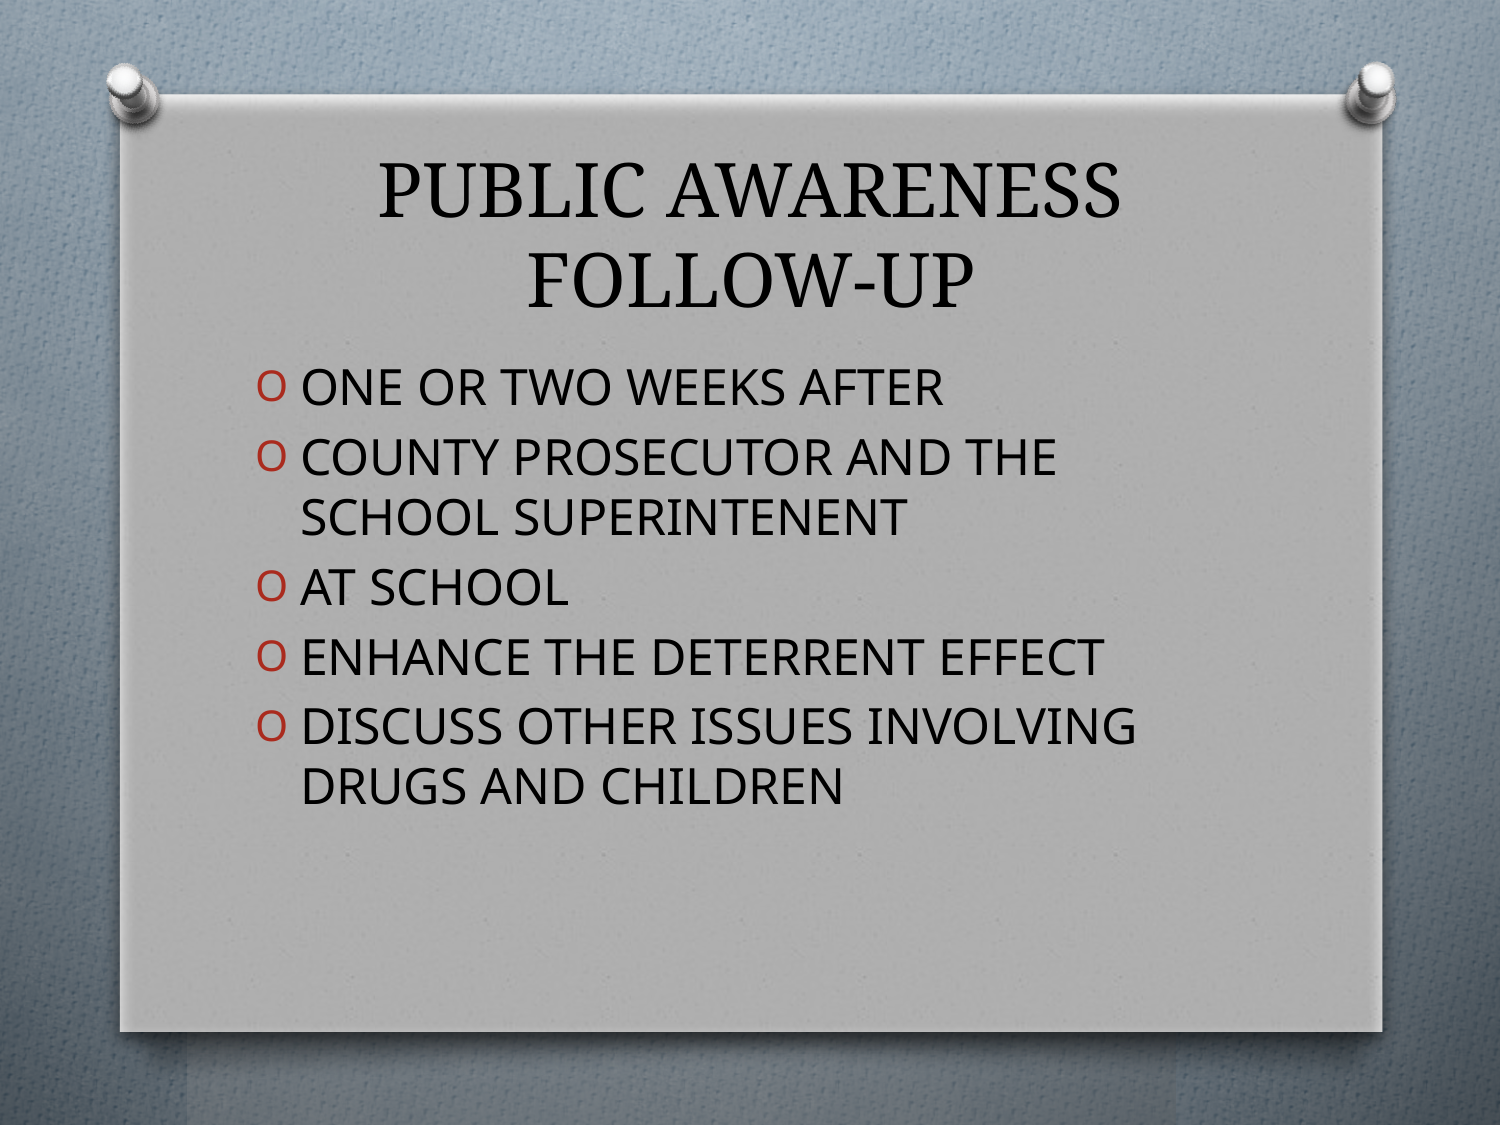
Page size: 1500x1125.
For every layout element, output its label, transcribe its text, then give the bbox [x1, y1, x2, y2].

list ONE OR TWO WEEKS AFTER COUNTY PROSECUTOR AND THE SCHOOL SUPERINTENENT AT SCHOOL ENHANCE THE DETERRENT EFFECT DISCUSS OTHER ISSUES INVOLVING DRUGS AND CHILDREN [240, 347, 1257, 939]
picture [75, 29, 198, 153]
title PUBLIC AWARENESS FOLLOW-UP [179, 134, 1323, 332]
picture [1317, 35, 1439, 156]
